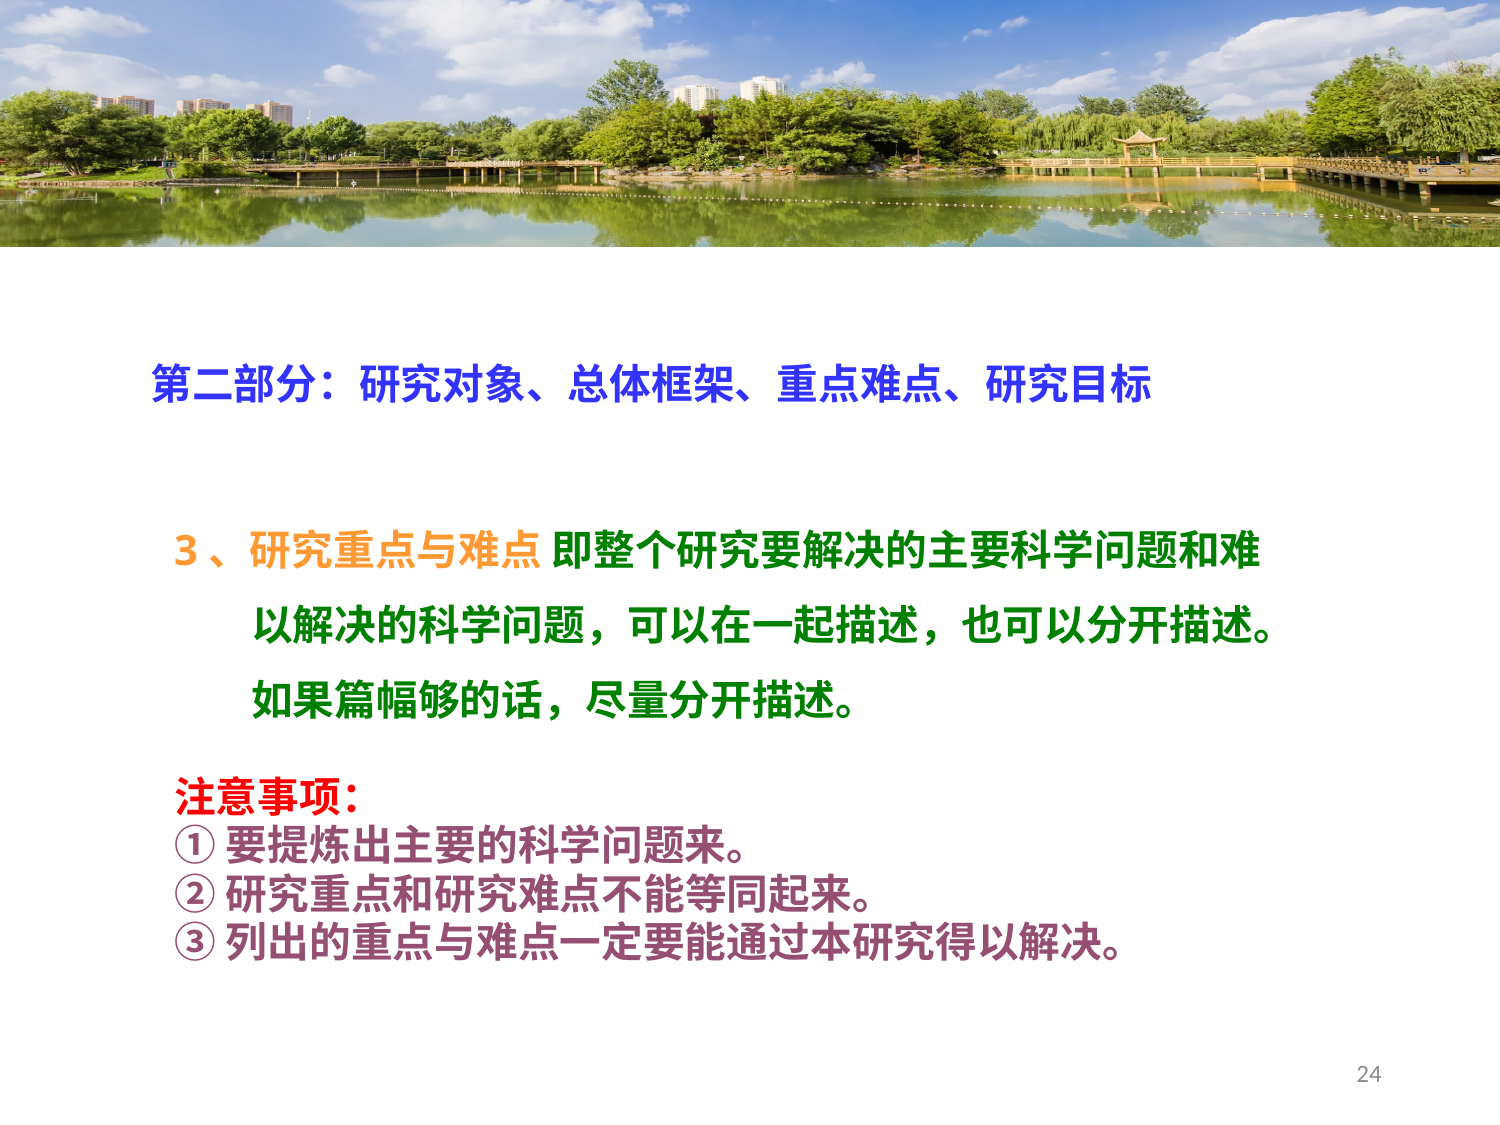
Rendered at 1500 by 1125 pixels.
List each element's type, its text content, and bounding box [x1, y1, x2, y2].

picture [0, 0, 1500, 247]
text_box 3、研究重点与难点 即整个研究要解决的主要科学问题和难以解决的科学问题，可以在一起描述，也可以分开描述。如果篇幅够的话，尽量分开描述。 注意事项： ①要提炼出主要的科学问题来。 ②研究重点和研究难点不能等同起来。 ③列出的重点与难点一定要能通过本研究得以解决。 [159, 491, 1307, 905]
text_box 第二部分：研究对象、总体框架、重点难点、研究目标 [135, 350, 1317, 415]
slide_number 24 [1059, 1042, 1397, 1103]
